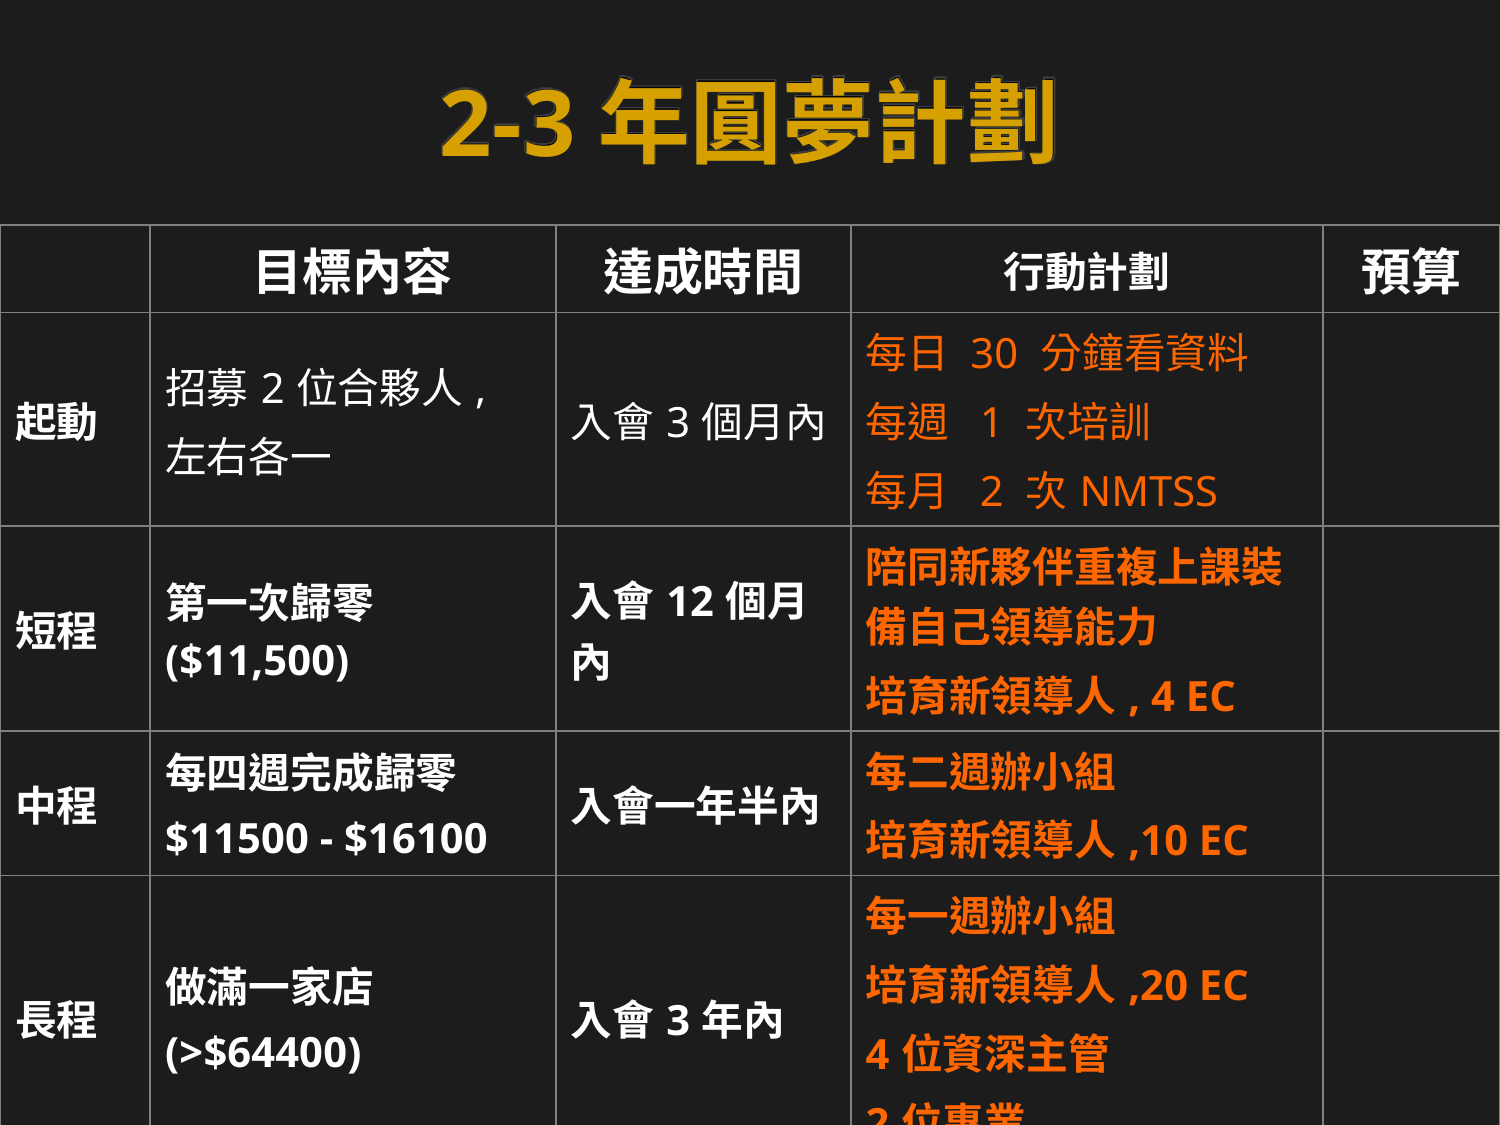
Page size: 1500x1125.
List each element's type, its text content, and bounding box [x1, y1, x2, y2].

table_cell 每四週完成歸零 $11500 - $16100 [151, 732, 555, 875]
table_cell [1324, 876, 1499, 1125]
table_cell 陪同新夥伴重複上課裝備自己領導能力 培育新領導人, 4 EC [852, 527, 1322, 730]
table_cell 每二週辦小組 培育新領導人,10 EC [852, 732, 1322, 875]
table_cell 中程 [1, 732, 149, 875]
table_cell [1324, 313, 1499, 525]
table_cell 入會3年內 [557, 876, 850, 1125]
table_header 預算 [1324, 226, 1499, 312]
table_header [1, 226, 149, 312]
title 2-3年圓夢計劃 [0, 50, 1500, 200]
table_cell [1324, 732, 1499, 875]
table_cell 第一次歸零 ($11,500) [151, 527, 555, 730]
table_cell 長程 [1, 876, 149, 1125]
table_cell 招募2位合夥人, 左右各一 [151, 313, 555, 525]
table_cell 入會3個月內 [557, 313, 850, 525]
table_cell 短程 [1, 527, 149, 730]
table_cell 起動 [1, 313, 149, 525]
table_cell 入會12個月內 [557, 527, 850, 730]
table_header 目標內容 [151, 226, 555, 312]
table_cell 做滿一家店 (>$64400) [151, 876, 555, 1125]
table_header 達成時間 [557, 226, 850, 312]
table_cell [1324, 527, 1499, 730]
table_header 行動計劃 [852, 226, 1322, 312]
table_cell 每日 30 分鐘看資料 每週 1 次培訓 每月 2 次NMTSS [852, 313, 1322, 525]
table_cell 入會一年半內 [557, 732, 850, 875]
table_cell 每一週辦小組 培育新領導人,20 EC 4位資深主管 2位專業 [852, 876, 1322, 1125]
